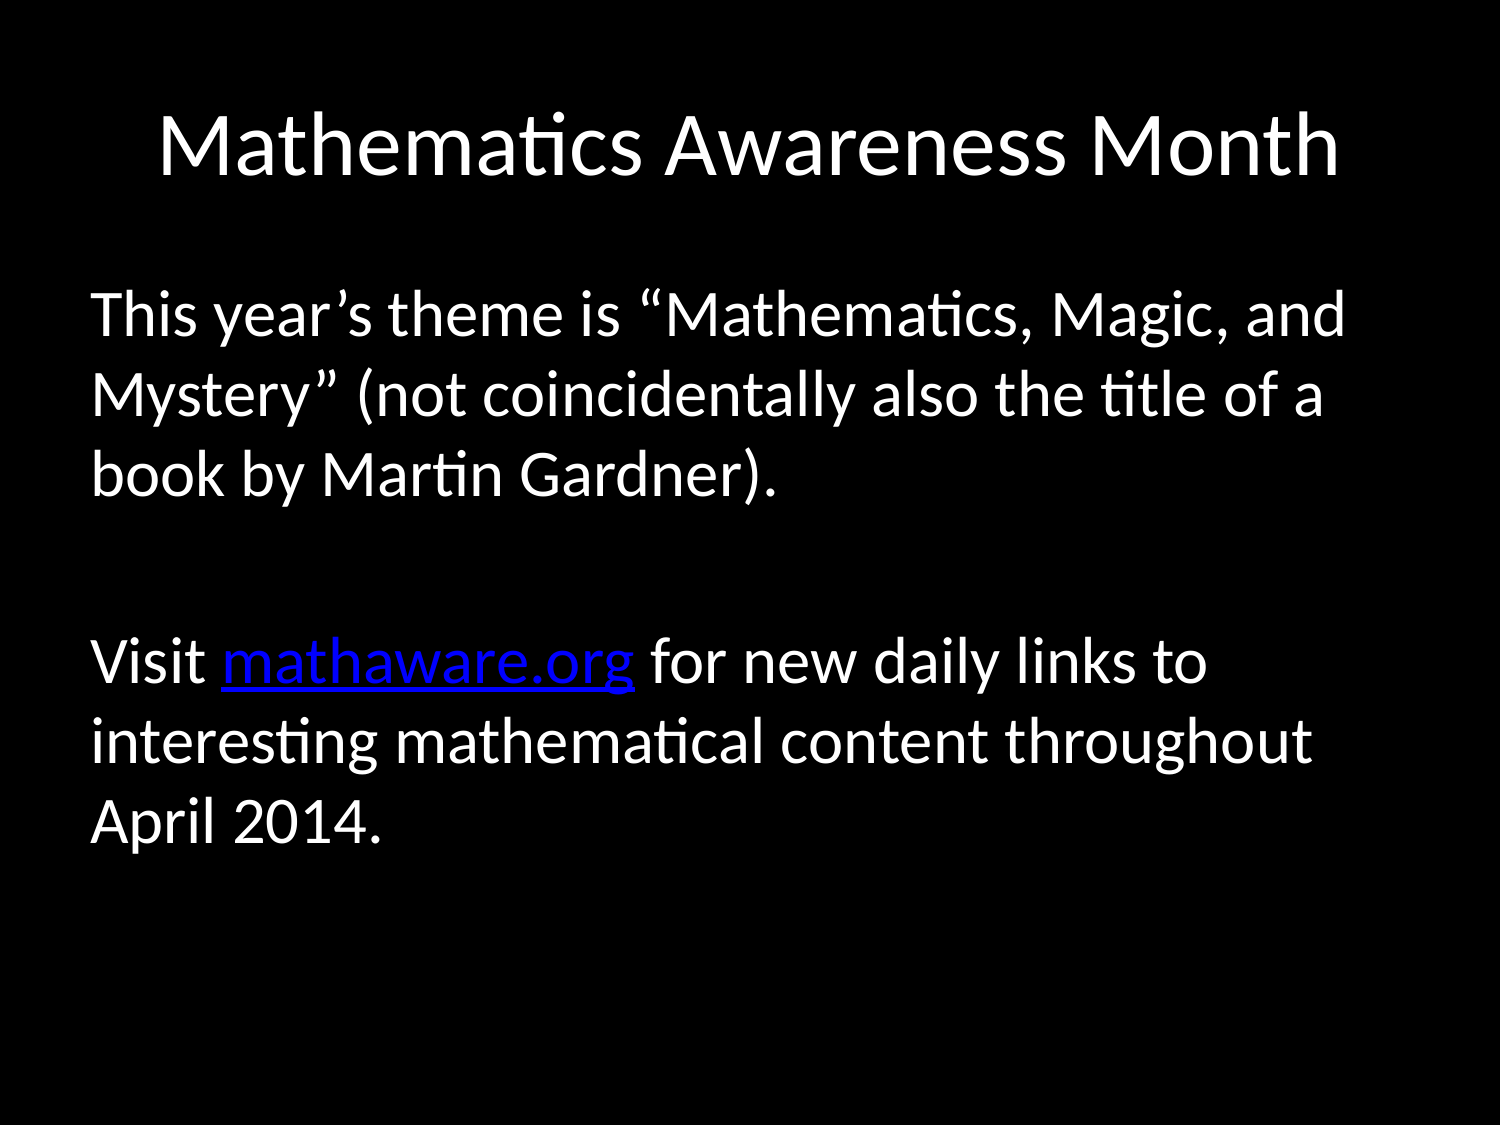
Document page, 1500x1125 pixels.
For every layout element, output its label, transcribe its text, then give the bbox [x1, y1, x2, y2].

title Mathematics Awareness Month [75, 45, 1425, 233]
list This year’s theme is “Mathematics, Magic, and Mystery” (not coincidentally also the title of a book by Martin Gardner). Visit mathaware.org for new daily links to interesting mathematical content throughout April 2014. [75, 262, 1425, 1005]
